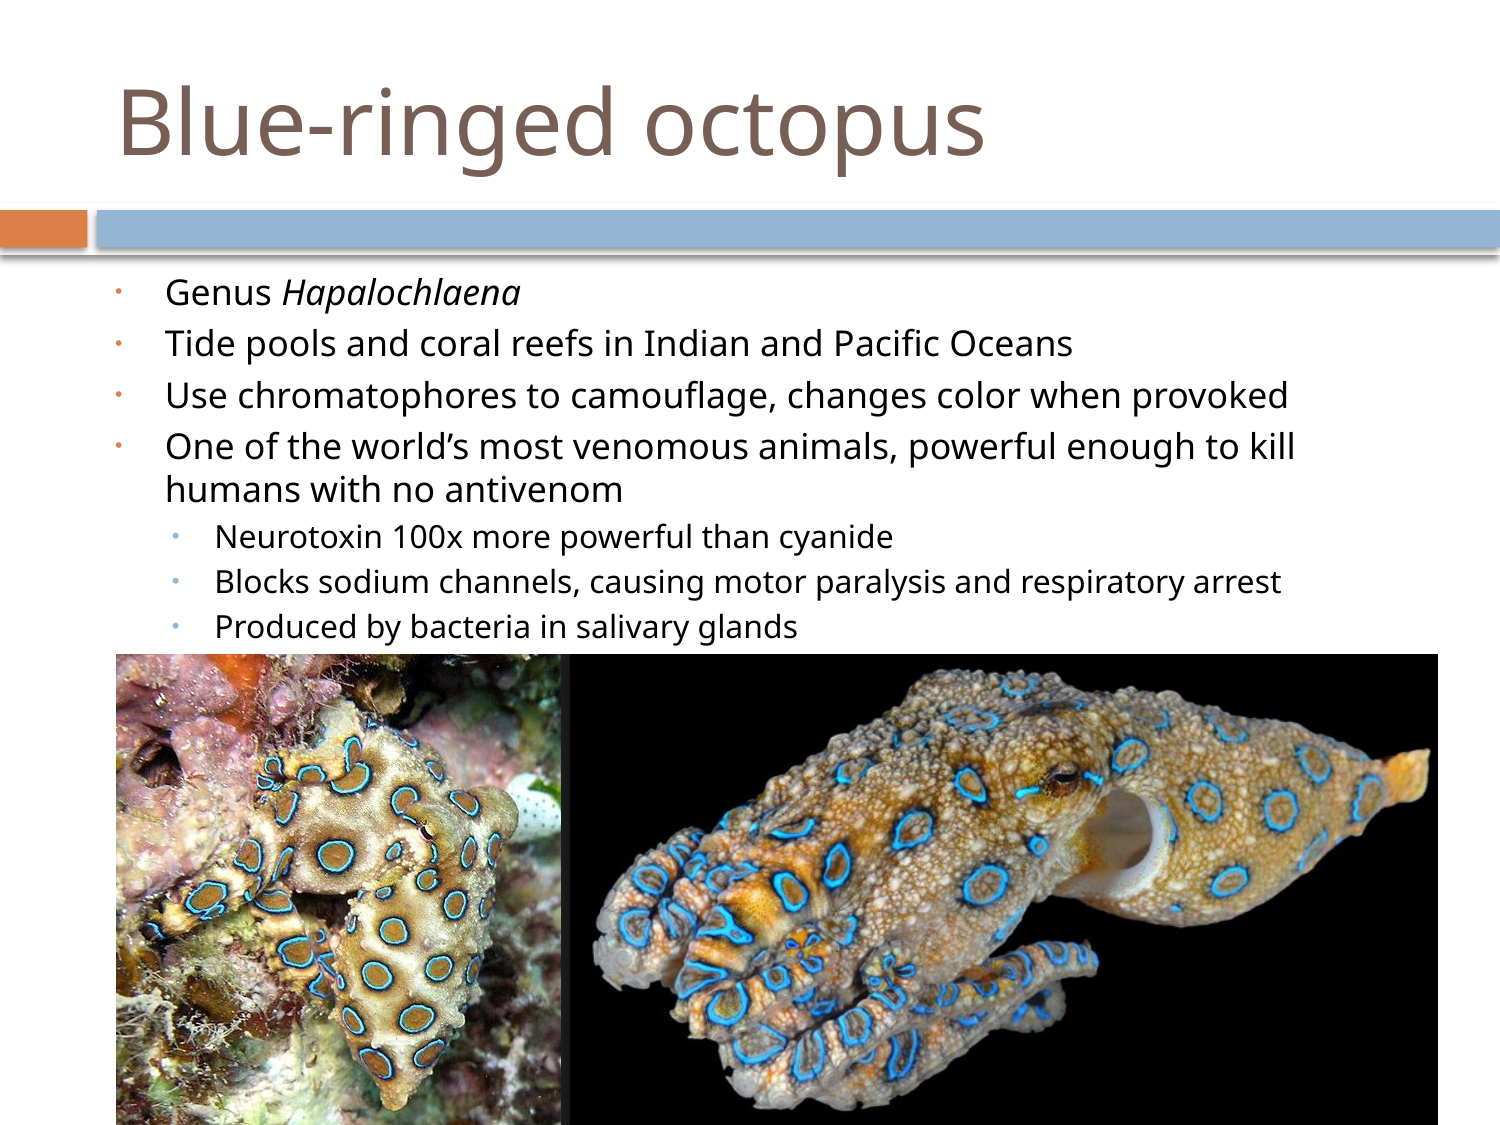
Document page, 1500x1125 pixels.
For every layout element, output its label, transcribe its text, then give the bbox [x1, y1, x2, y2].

title Blue-ringed octopus [100, 37, 1438, 200]
list Genus Hapalochlaena Tide pools and coral reefs in Indian and Pacific Oceans Use chromatophores to camouflage, changes color when provoked One of the world’s most venomous animals, powerful enough to kill humans with no antivenom Neurotoxin 100x more powerful than cyanide Blocks sodium channels, causing motor paralysis and respiratory arrest Produced by bacteria in salivary glands [100, 262, 1438, 655]
picture [116, 654, 1439, 1125]
